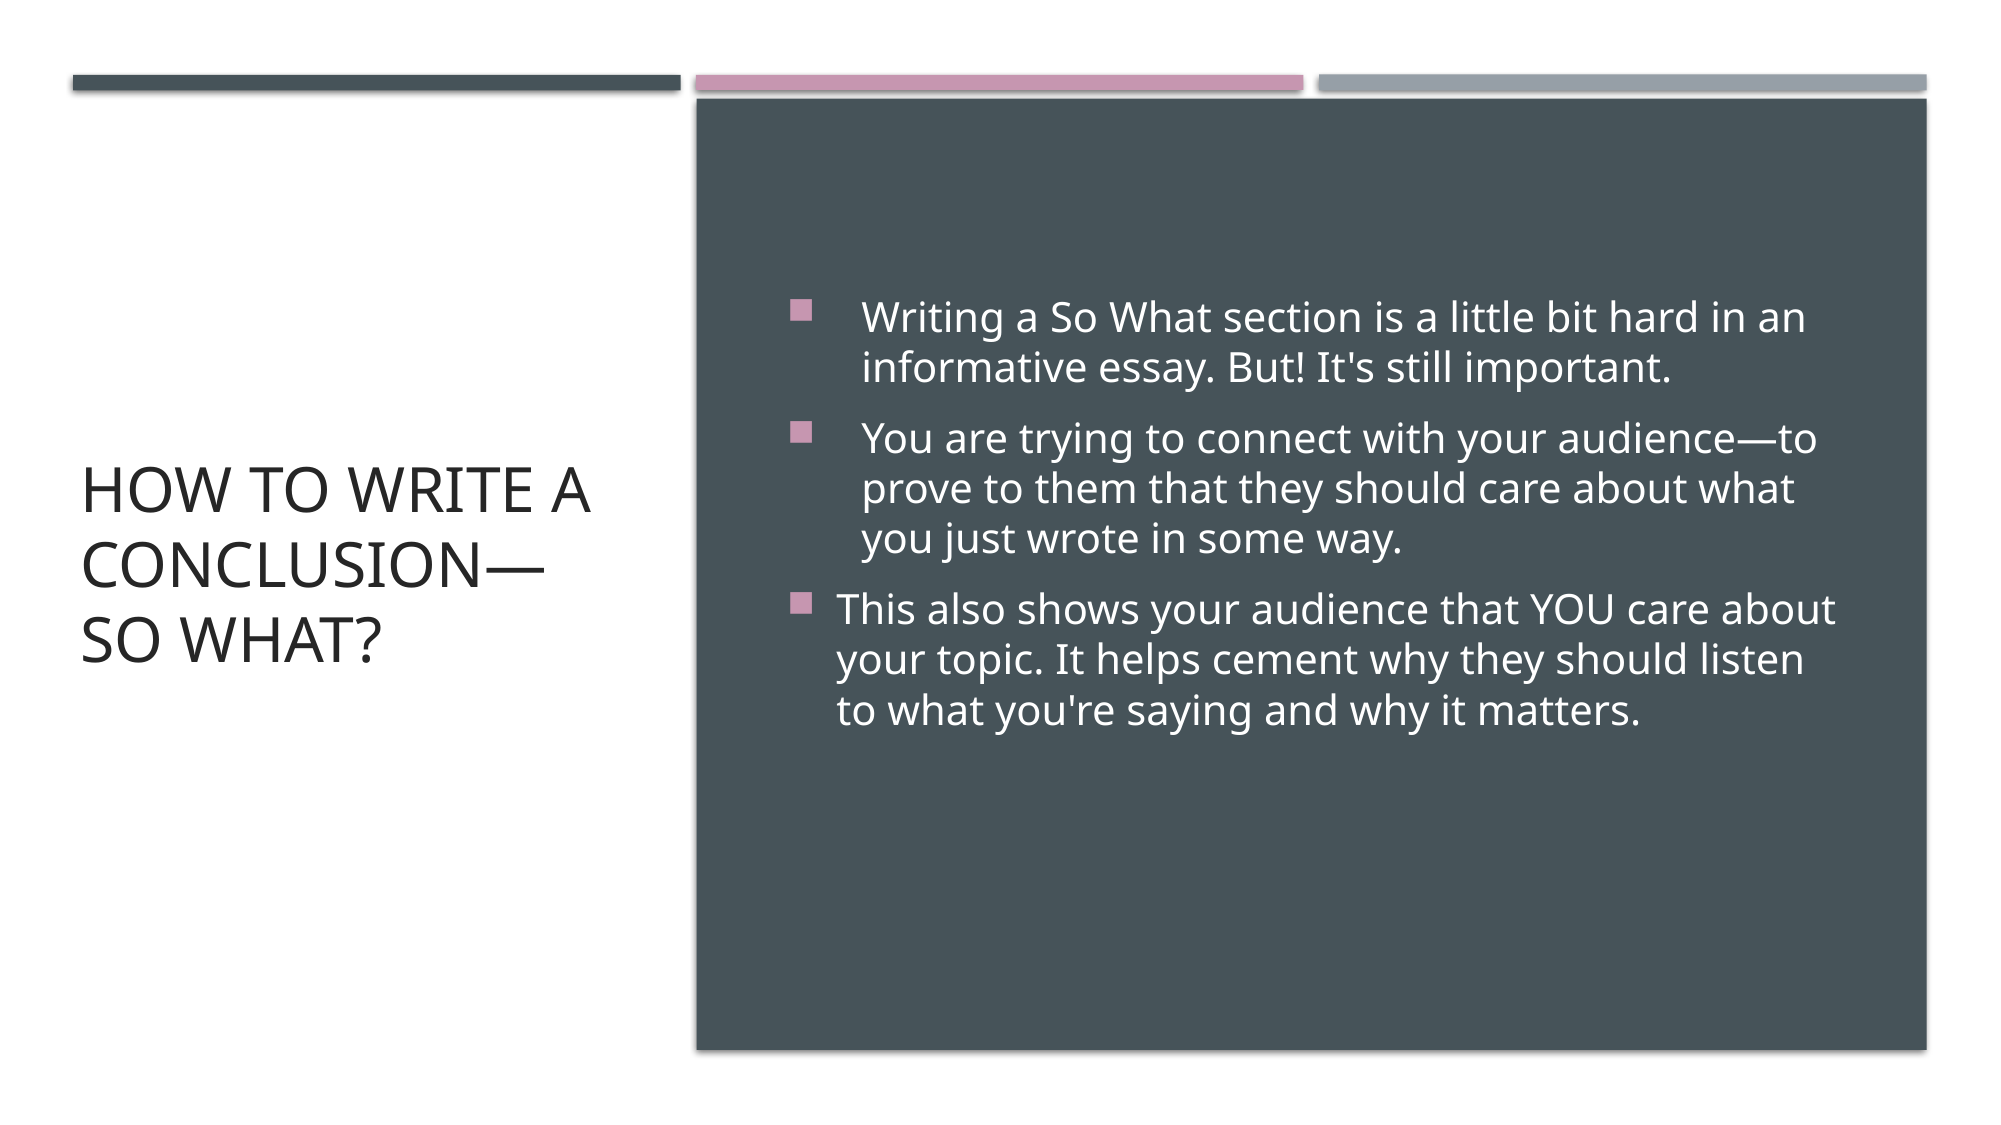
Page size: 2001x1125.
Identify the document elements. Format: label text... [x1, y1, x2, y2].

text_box [696, 98, 1928, 1051]
text_box [72, 74, 682, 92]
text_box [1318, 73, 1928, 92]
list Writing a So What section is a little bit hard in an informative essay. But! It's still important. You are trying to connect with your audience—to prove to them that they should care about what you just wrote in some way. This also shows your audience that YOU care about your topic. It helps cement why they should listen to what you're saying and why it matters. [771, 176, 1854, 949]
text_box [695, 74, 1304, 91]
text_box [0, 0, 2000, 1125]
title How to Write A Conclusion—So What? [65, 176, 624, 949]
